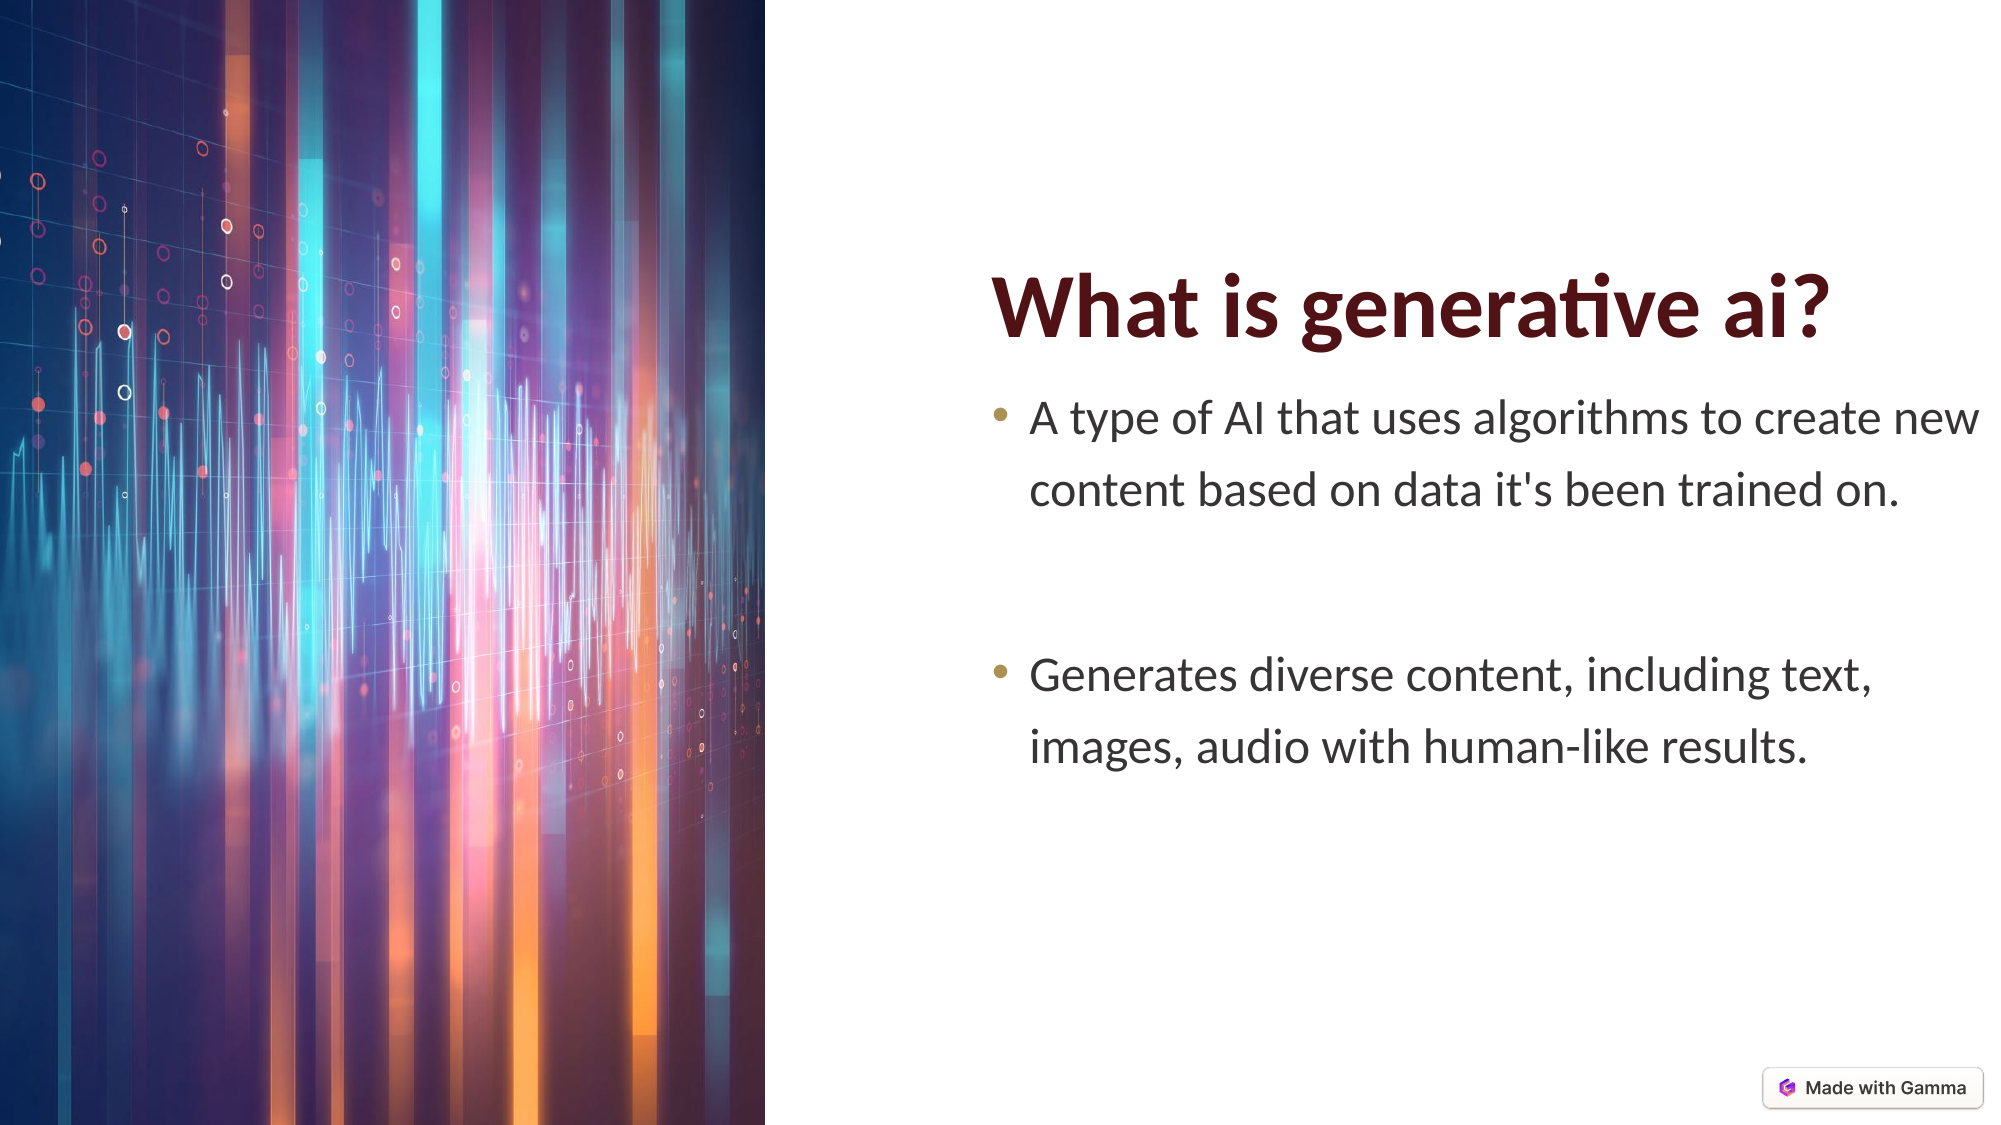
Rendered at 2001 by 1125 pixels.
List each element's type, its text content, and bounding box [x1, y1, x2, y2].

picture [1755, 1059, 1991, 1116]
list A type of AI that uses algorithms to create new content based on data it's been trained on. Generates diverse content, including text, images, audio with human-like results. [976, 364, 2000, 1011]
picture [0, 0, 766, 1125]
title What is generative ai? [976, 149, 2000, 364]
